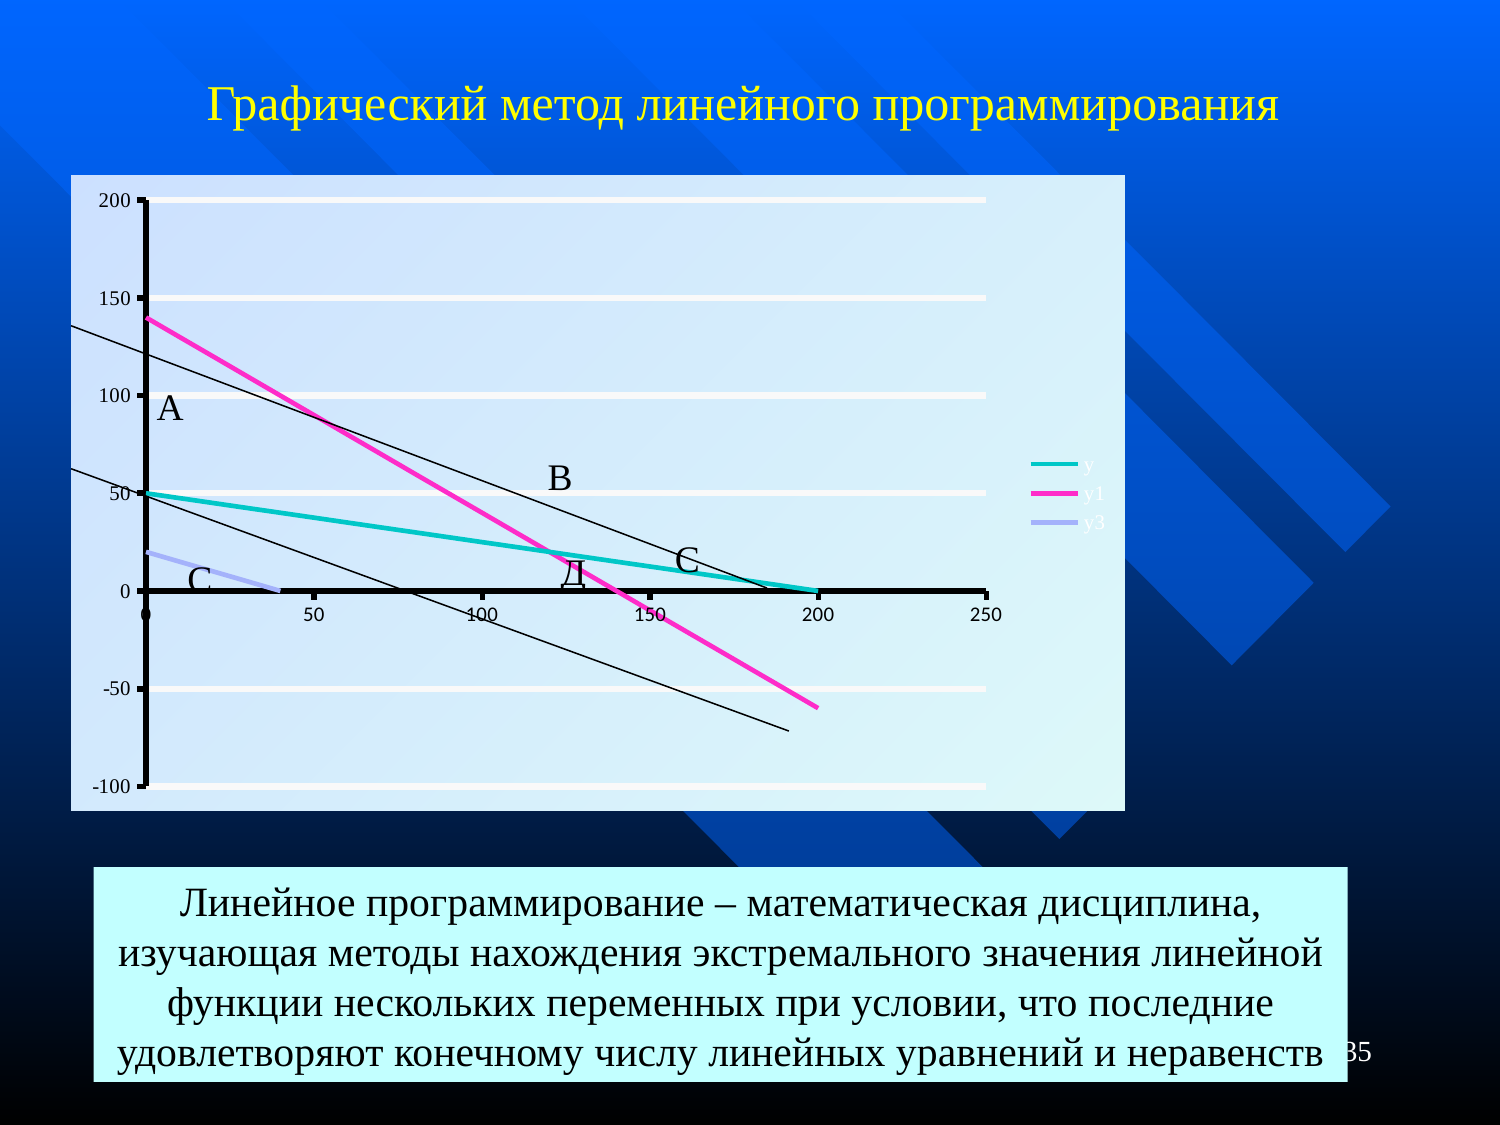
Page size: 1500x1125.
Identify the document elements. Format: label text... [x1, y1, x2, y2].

chart [70, 175, 1126, 812]
slide_number 35 [1074, 1024, 1388, 1101]
text_box Линейное программирование – математическая дисциплина, изучающая методы нахождения экстремального значения линейной функции нескольких переменных при условии, что последние удовлетворяют конечному числу линейных уравнений и неравенств [93, 867, 1348, 1082]
title Графический метод линейного программирования [105, 0, 1381, 201]
